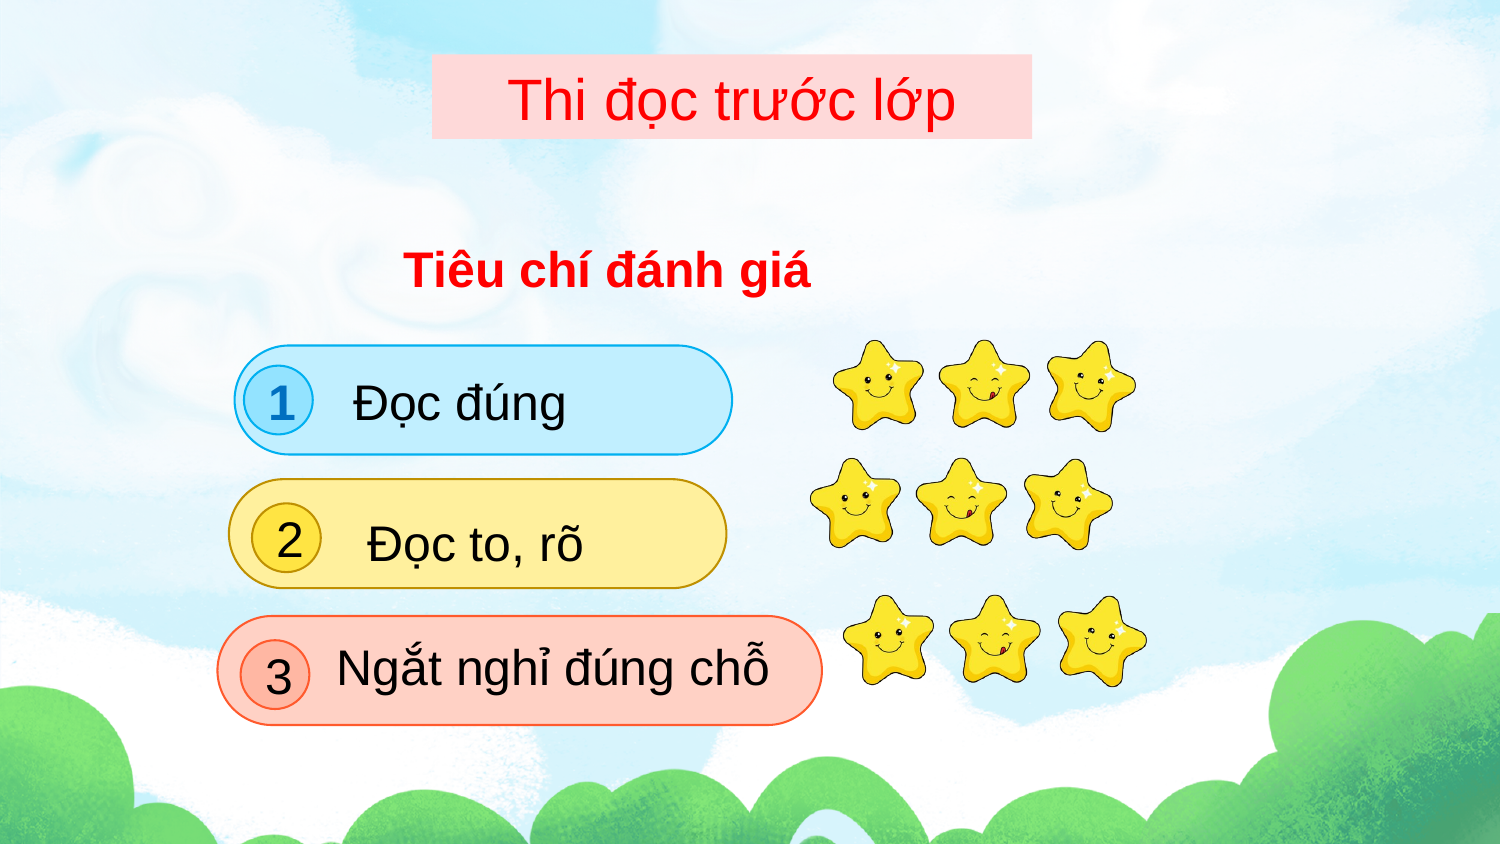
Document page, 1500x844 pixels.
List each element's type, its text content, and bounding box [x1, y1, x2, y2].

text_box [217, 616, 812, 726]
text_box Đọc to, rõ [352, 496, 669, 579]
text_box 3 [240, 640, 310, 710]
text_box Thi đọc trước lớp [432, 54, 1033, 139]
text_box Ngắt nghỉ đúng chỗ [321, 627, 822, 703]
text_box Đọc đúng [338, 356, 684, 439]
text_box [234, 345, 733, 455]
text_box Tiêu chí đánh giá [277, 222, 938, 305]
text_box [228, 479, 727, 589]
text_box 1 [243, 365, 313, 435]
text_box 2 [251, 503, 321, 573]
picture [0, 0, 1500, 844]
